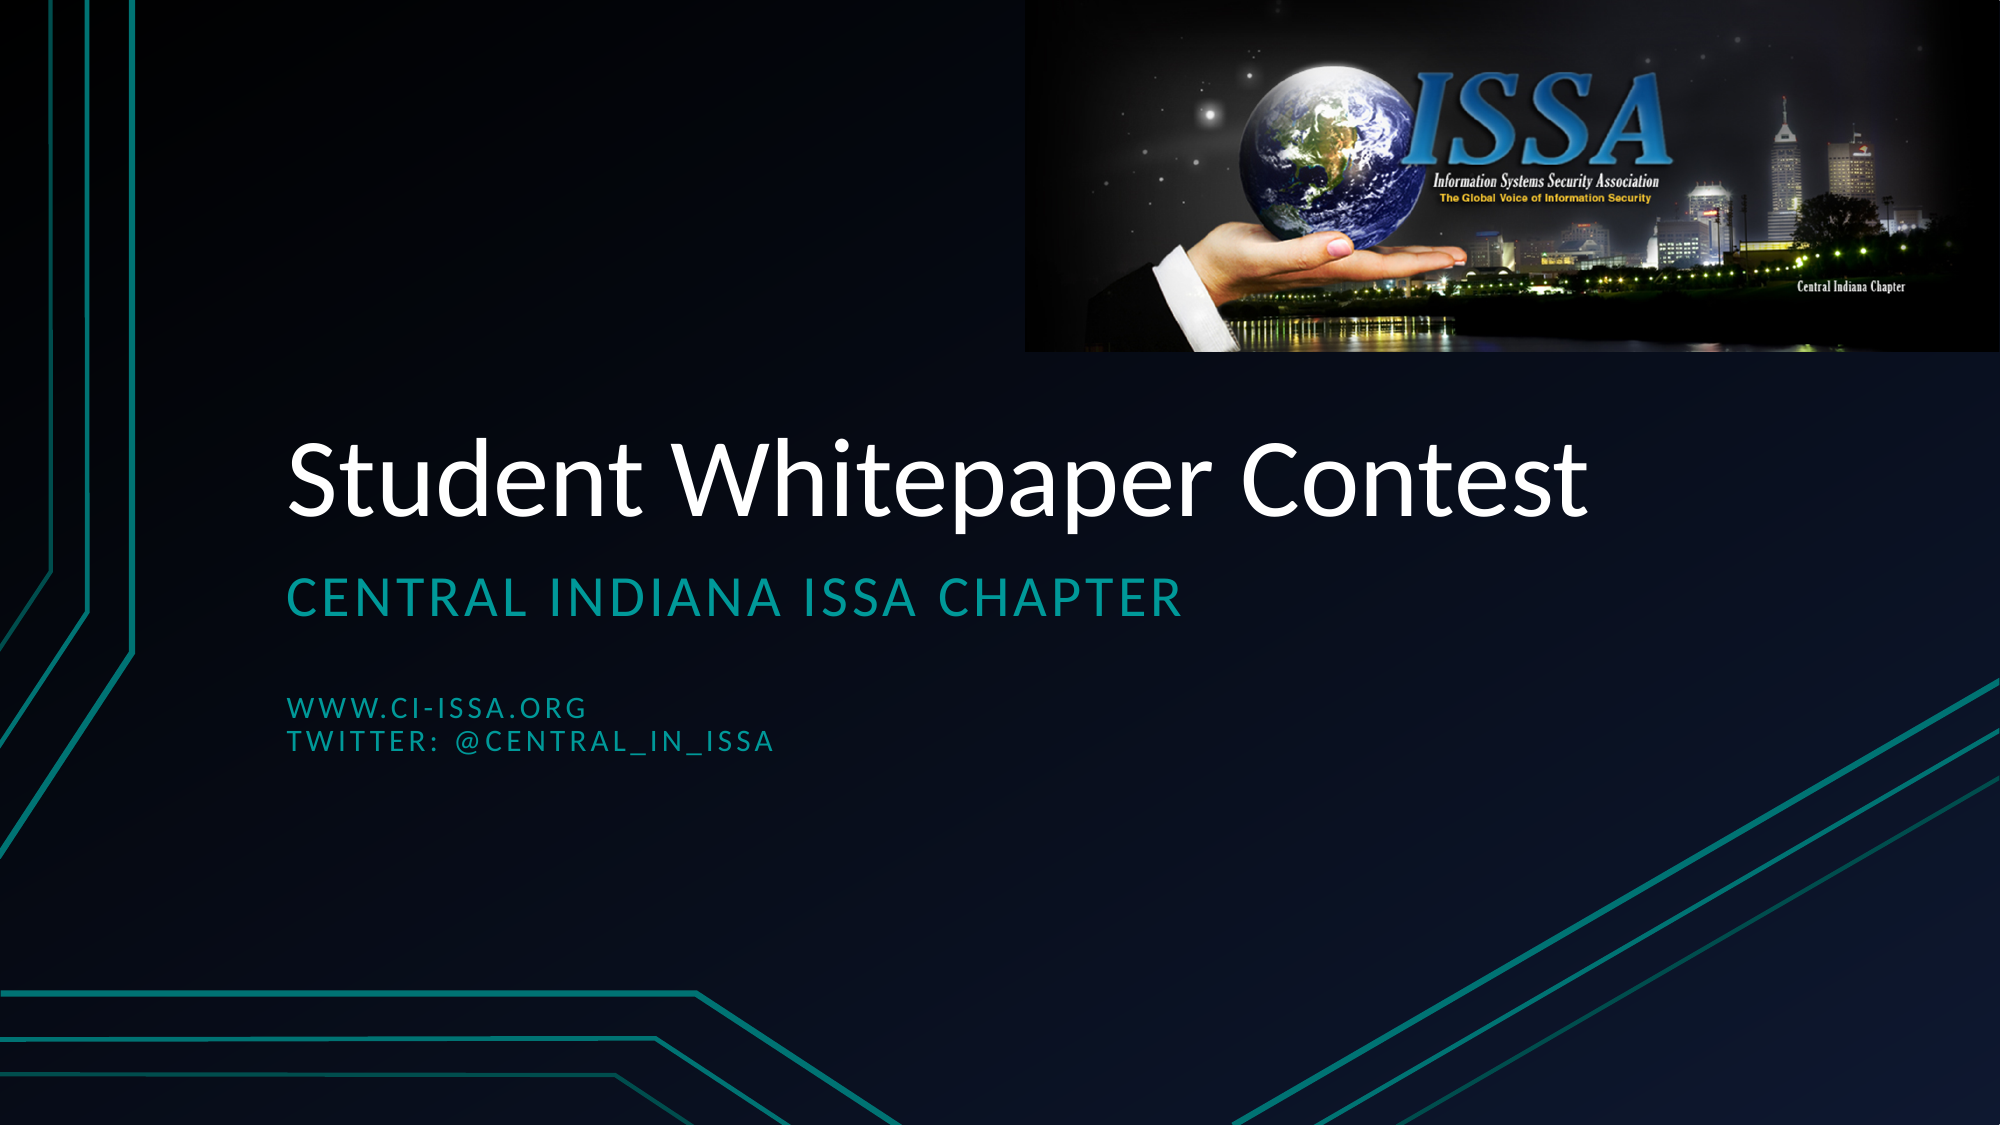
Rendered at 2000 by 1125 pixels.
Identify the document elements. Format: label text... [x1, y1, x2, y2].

picture [1025, 0, 2000, 352]
subtitle Central Indiana ISSA chapter www.ci-issa.org Twitter: @Central_IN_ISSA [266, 555, 1700, 844]
title Student Whitepaper Contest [266, 222, 1700, 551]
